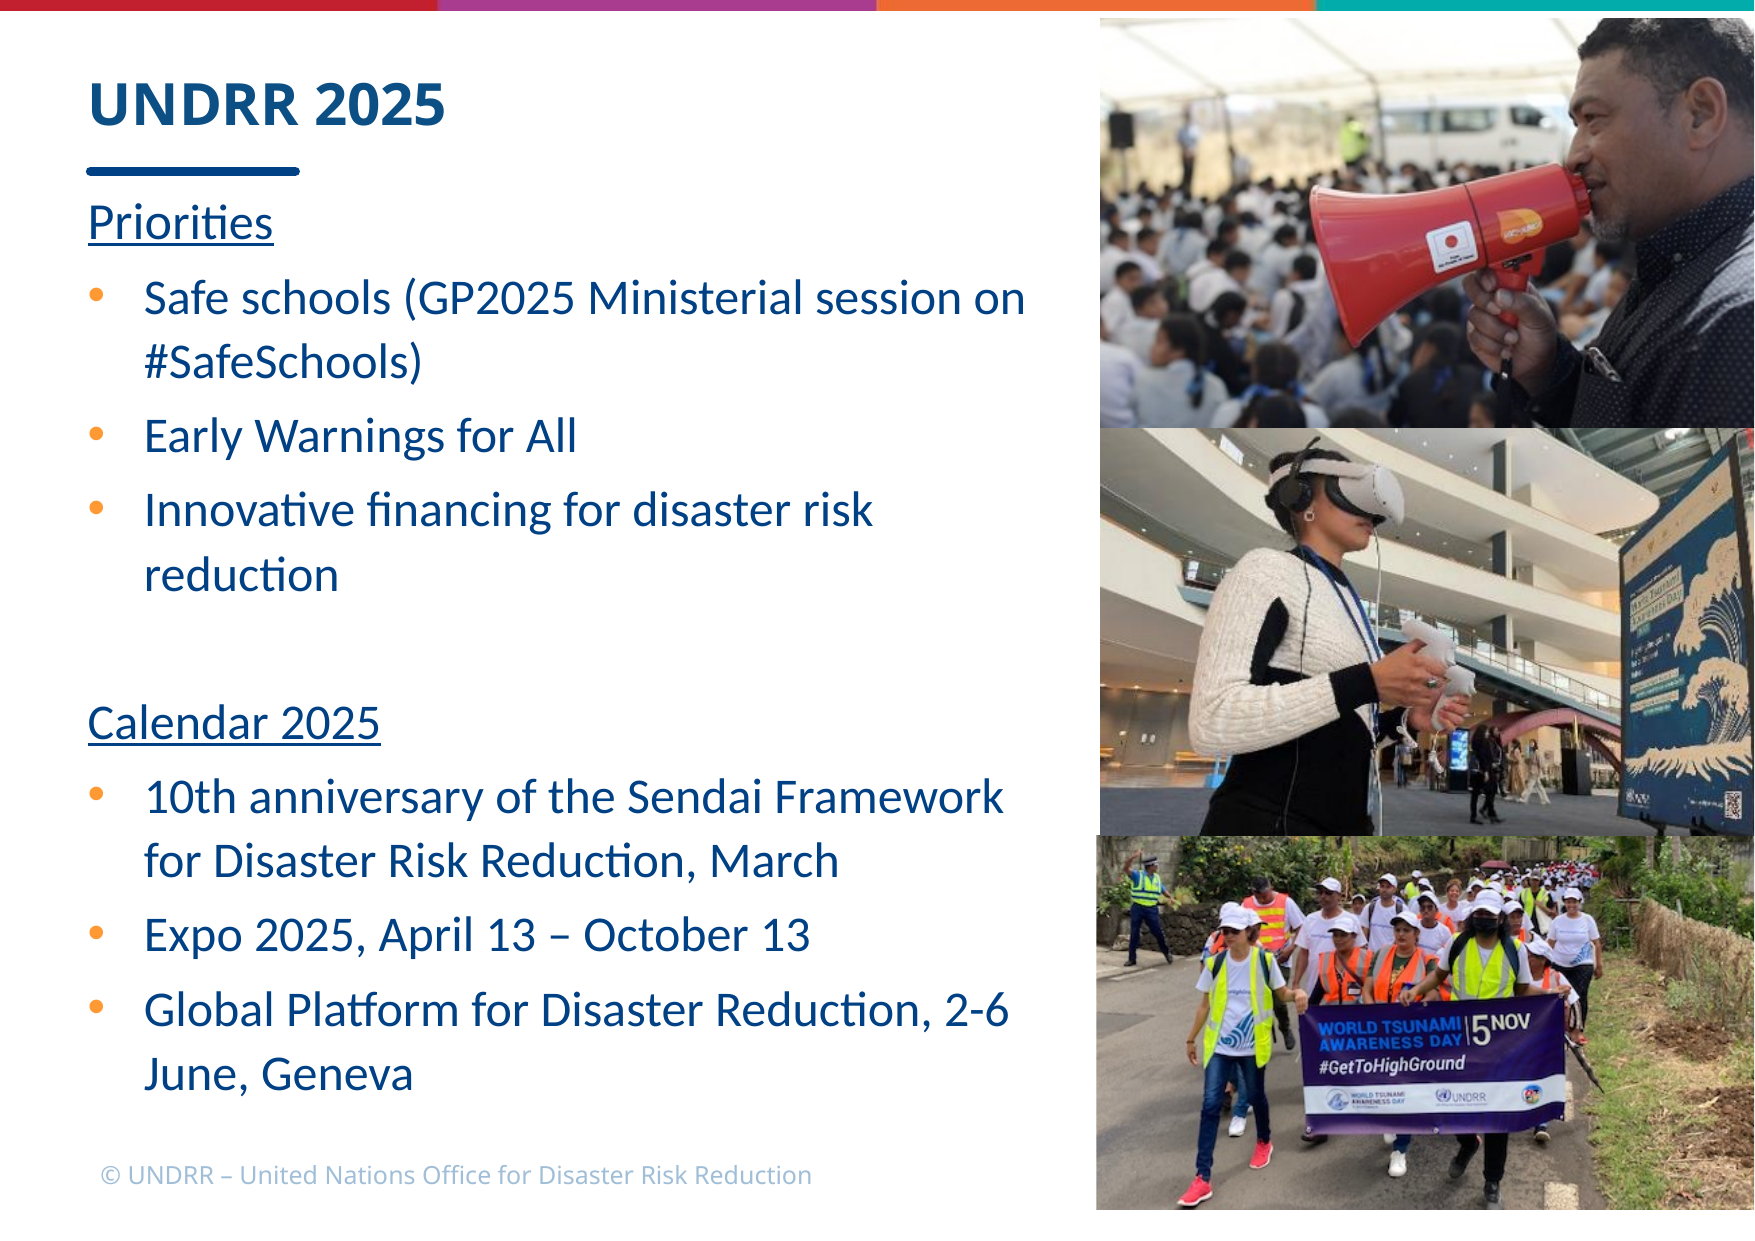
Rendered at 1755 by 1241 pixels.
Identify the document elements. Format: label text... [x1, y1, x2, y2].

picture [0, 0, 1755, 11]
picture [1096, 18, 1755, 1210]
title UNDRR 2025 [87, 29, 1100, 175]
list Priorities Safe schools (GP2025 Ministerial session on #SafeSchools) Early Warnings for All Innovative financing for disaster risk reduction Calendar 2025 10th anniversary of the Sendai Framework for Disaster Risk Reduction, March Expo 2025, April 13 – October 13 Global Platform for Disaster Reduction, 2-6 June, Geneva [87, 174, 1077, 1111]
